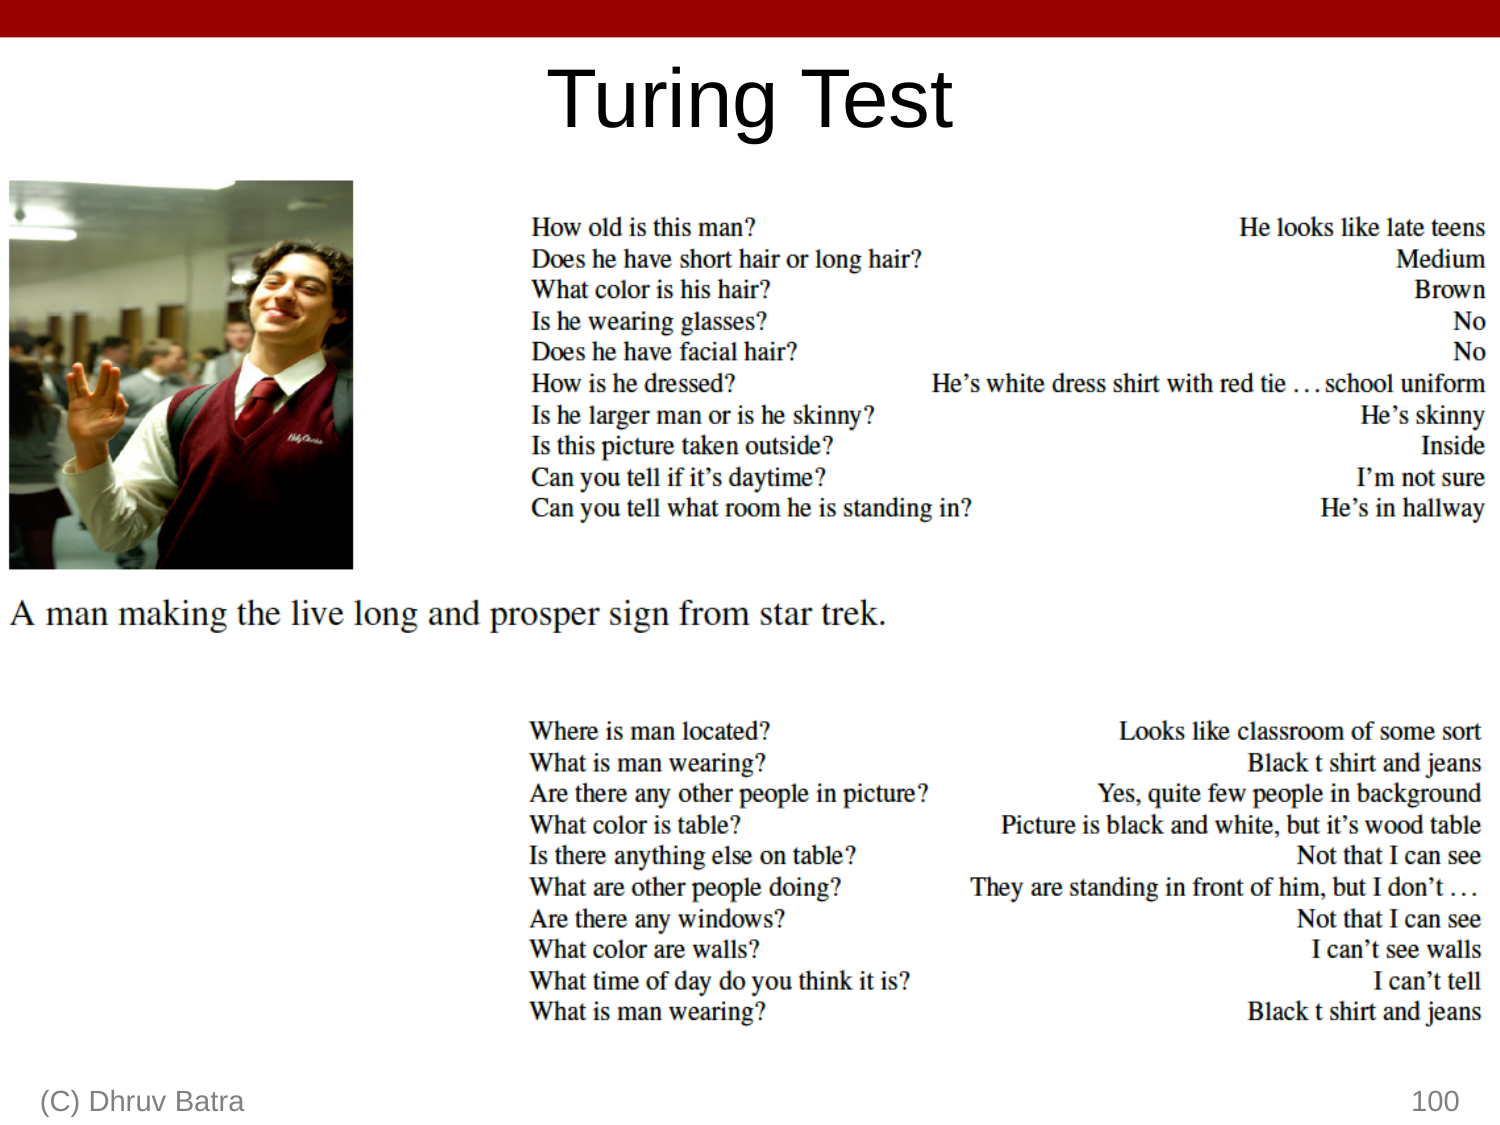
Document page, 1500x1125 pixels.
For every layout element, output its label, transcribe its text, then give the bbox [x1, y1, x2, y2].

picture [0, 174, 1500, 641]
slide_number 100 [1162, 1057, 1476, 1125]
picture [512, 699, 1500, 1048]
footer (C) Dhruv Batra [24, 1049, 501, 1125]
title Turing Test [112, 37, 1388, 151]
